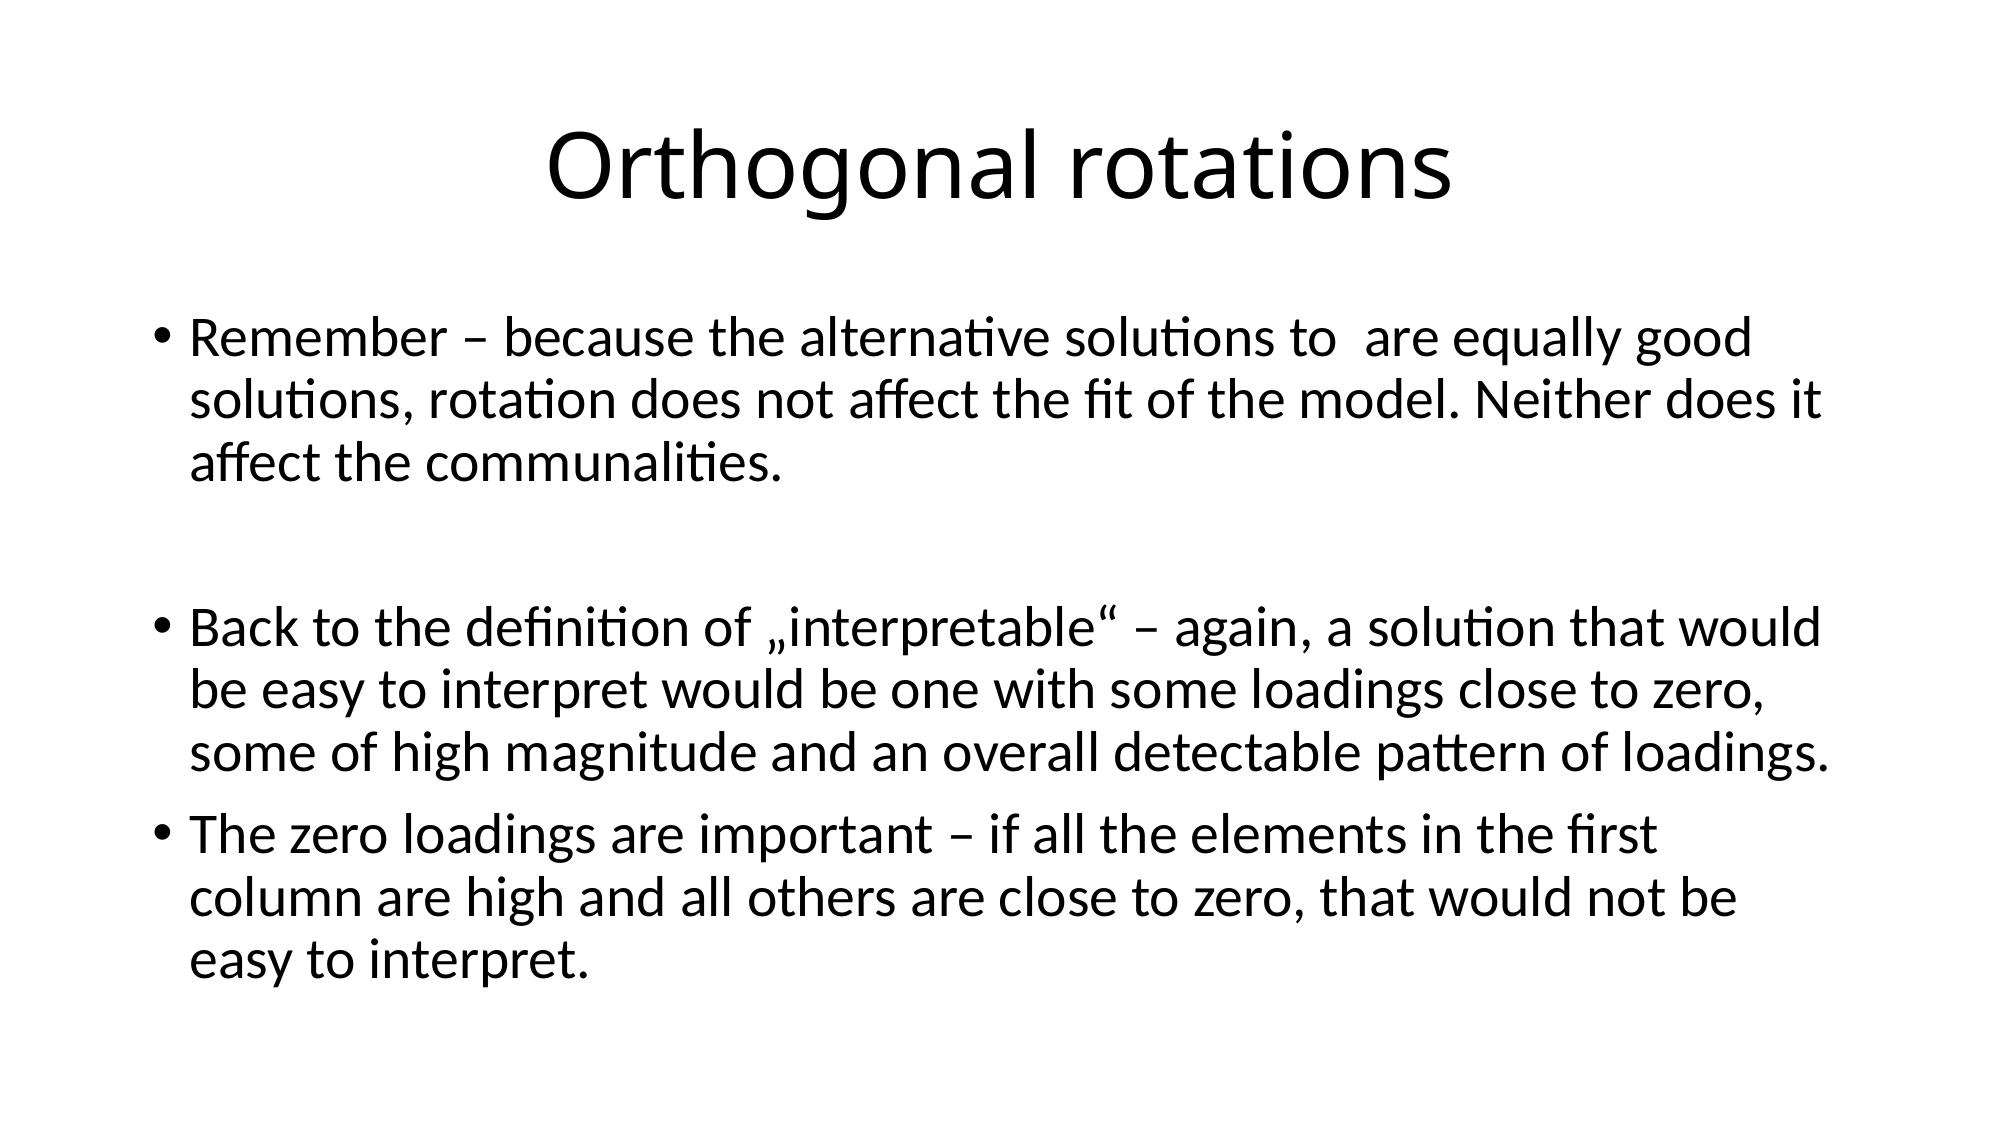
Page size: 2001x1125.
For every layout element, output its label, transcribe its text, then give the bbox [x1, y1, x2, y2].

title Orthogonal rotations [137, 59, 1863, 278]
